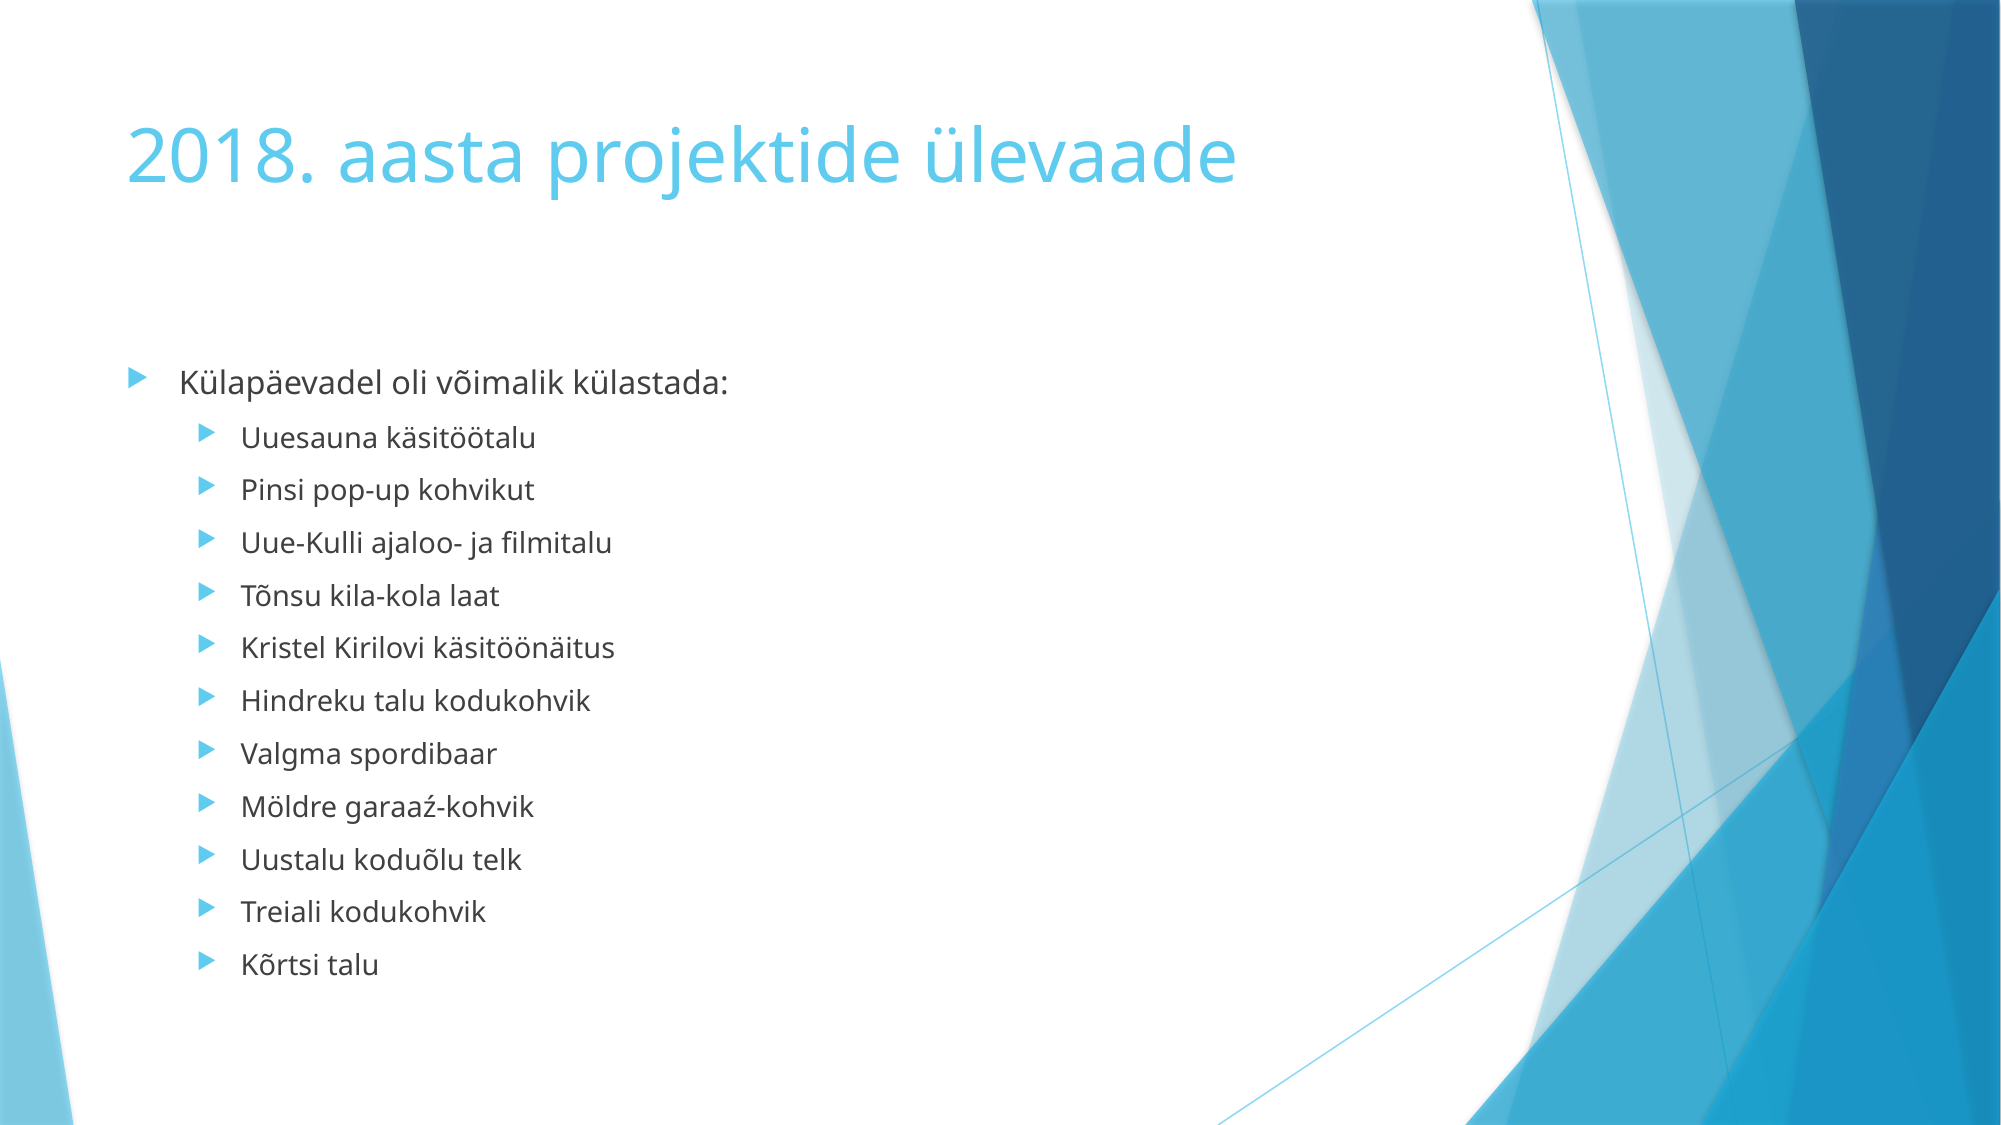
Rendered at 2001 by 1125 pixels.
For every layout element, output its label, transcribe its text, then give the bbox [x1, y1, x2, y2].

title 2018. aasta projektide ülevaade [111, 99, 1522, 317]
list Külapäevadel oli võimalik külastada: Uuesauna käsitöötalu Pinsi pop-up kohvikut Uue-Kulli ajaloo- ja filmitalu Tõnsu kila-kola laat Kristel Kirilovi käsitöönäitus Hindreku talu kodukohvik Valgma spordibaar Möldre garaaź-kohvik Uustalu koduõlu telk Treiali kodukohvik Kõrtsi talu [111, 354, 1522, 992]
